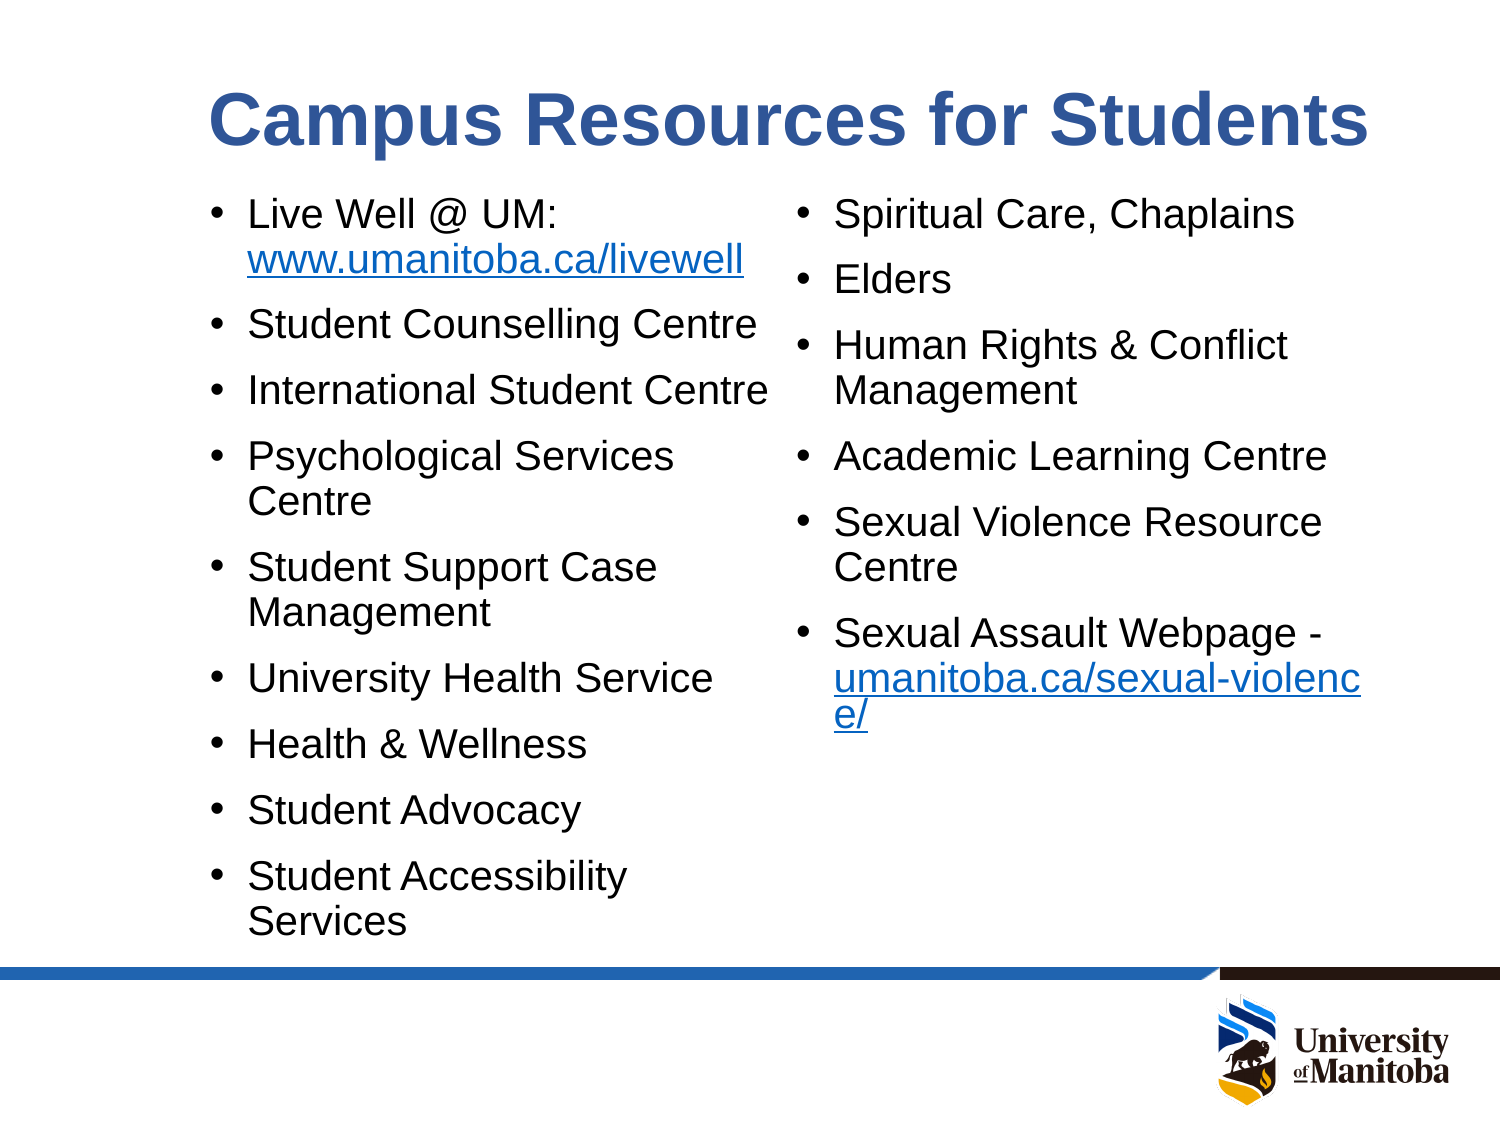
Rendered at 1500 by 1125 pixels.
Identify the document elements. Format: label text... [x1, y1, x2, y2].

list Live Well @ UM: www.umanitoba.ca/livewell Student Counselling Centre International Student Centre Psychological Services Centre Student Support Case Management University Health Service Health & Wellness Student Advocacy Student Accessibility Services Spiritual Care, Chaplains Elders Human Rights & Conflict Management Academic Learning Centre Sexual Violence Resource Centre Sexual Assault Webpage - umanitoba.ca/sexual-violence/ [195, 184, 1397, 757]
title Campus Resources for Students [193, 73, 1396, 154]
